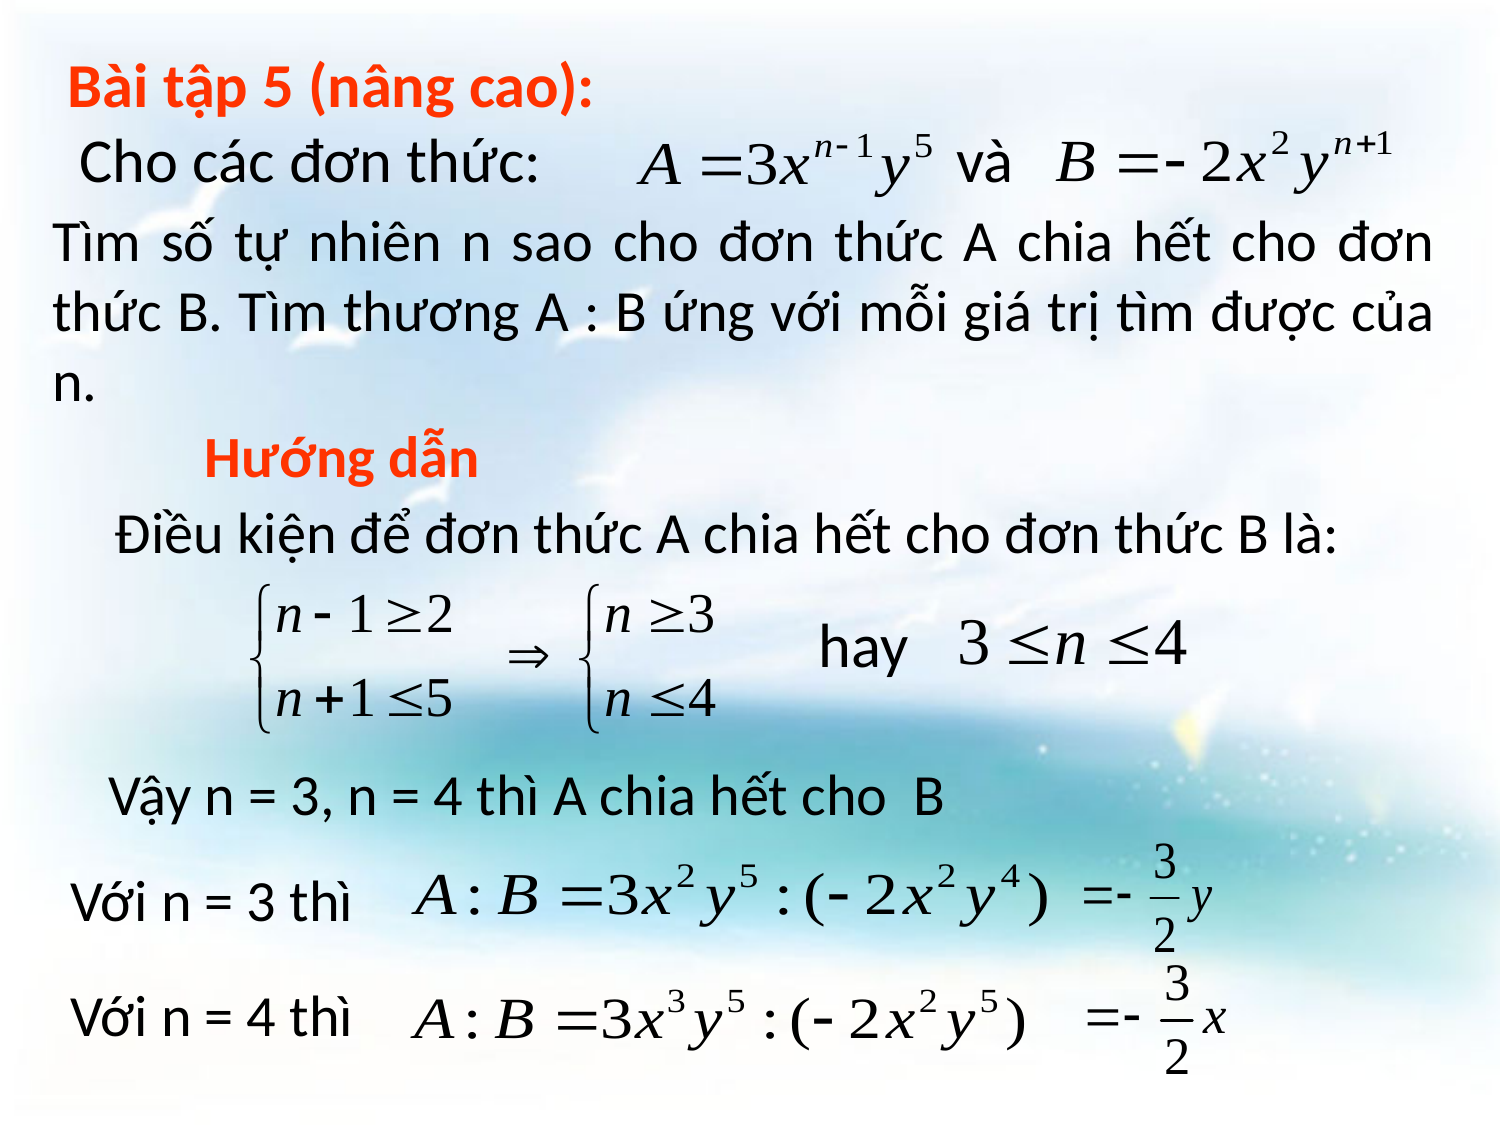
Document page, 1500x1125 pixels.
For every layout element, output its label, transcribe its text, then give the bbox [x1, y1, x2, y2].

picture [0, 0, 1500, 1125]
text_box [237, 574, 463, 744]
text_box Điều kiện để đơn thức A chia hết cho đơn thức B là: [100, 487, 1355, 573]
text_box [499, 574, 726, 744]
text_box hay [803, 597, 924, 688]
text_box Hướng dẫn [190, 430, 495, 487]
text_box Vậy n = 3, n = 4 thì A chia hết cho B [94, 750, 962, 835]
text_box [1072, 827, 1236, 950]
text_box Với n = 3 thì [55, 855, 382, 941]
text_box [949, 602, 1201, 682]
text_box Với n = 4 thì [55, 971, 382, 1056]
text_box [1074, 949, 1238, 1087]
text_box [399, 849, 1063, 940]
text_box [37, 112, 1451, 421]
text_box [399, 974, 1038, 1063]
text_box Bài tập 5 (nâng cao): [53, 37, 611, 110]
